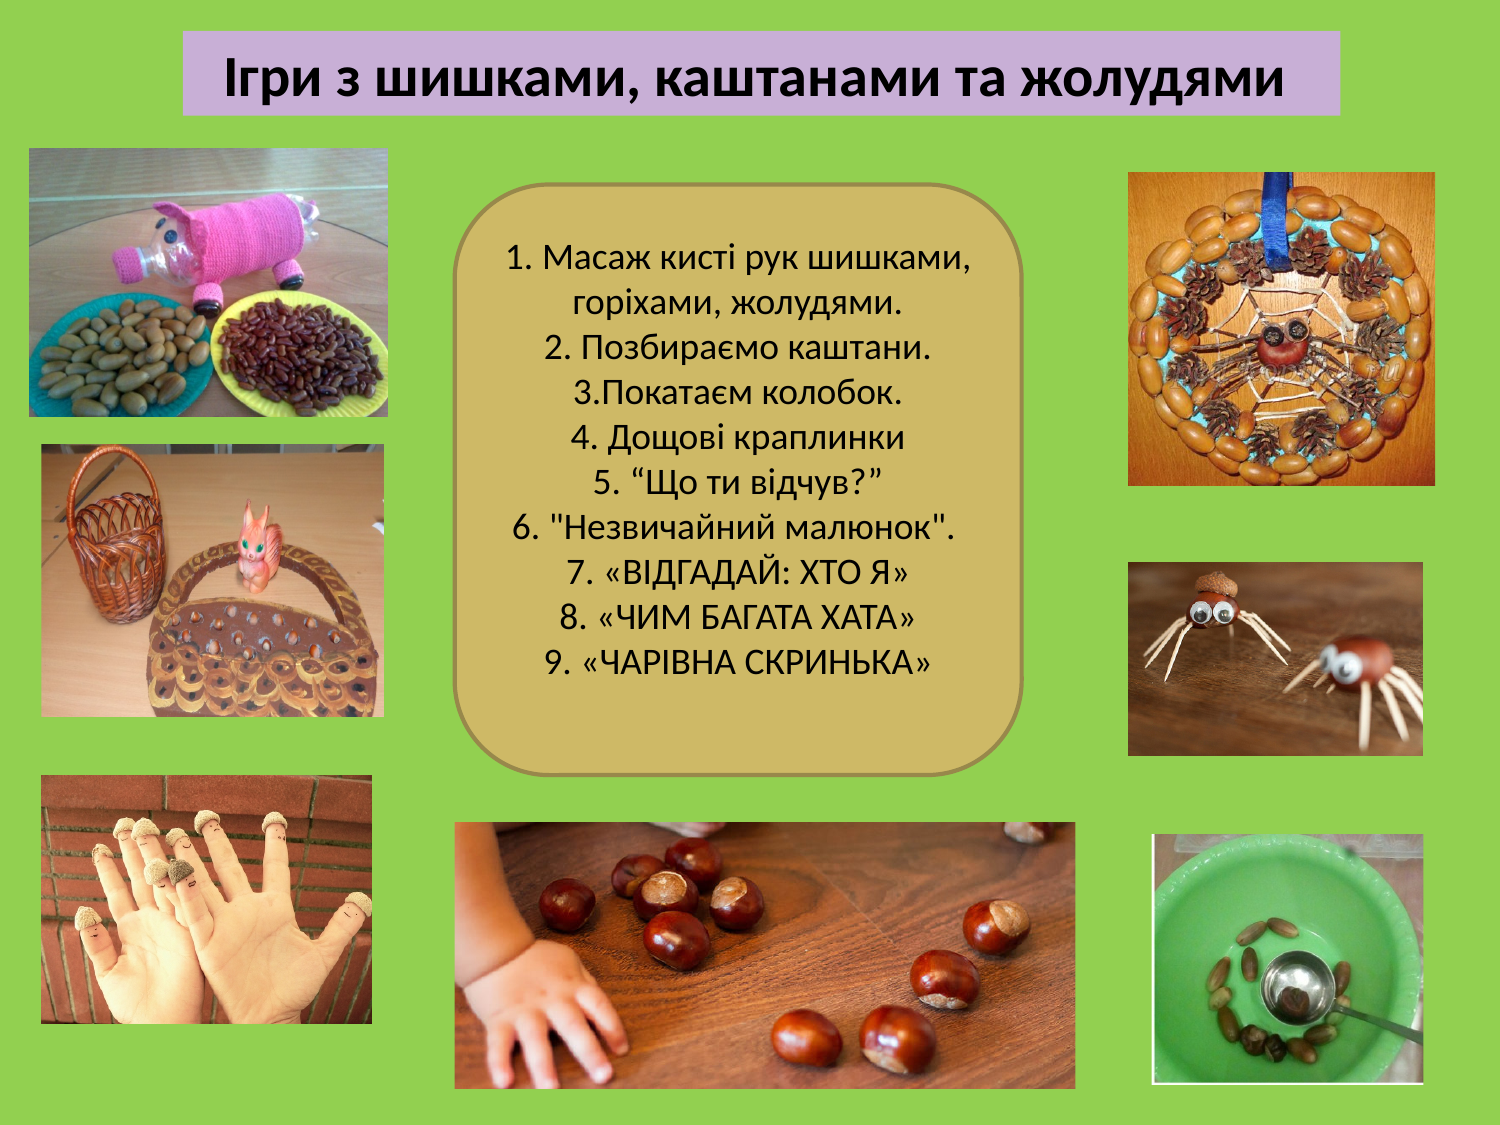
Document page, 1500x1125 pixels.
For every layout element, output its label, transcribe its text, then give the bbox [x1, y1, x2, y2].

picture [1127, 562, 1423, 756]
picture [41, 774, 373, 1024]
picture [41, 444, 385, 717]
picture [1151, 833, 1424, 1085]
text_box 1. Масаж кисті рук шишками, горіхами, жолудями. 2. Позбираємо каштани. 3.Покатаєм колобок. 4. Дощові краплинки 5. “Що ти відчув?” 6. "Незвичайний малюнок". 7. «ВІДГАДАЙ: ХТО Я» 8. «ЧИМ БАГАТА ХАТА» 9. «ЧАРІВНА СКРИНЬКА» [452, 182, 1024, 778]
picture [1127, 172, 1436, 486]
text_box Ігри з шишками, каштанами та жолудями [182, 30, 1341, 116]
picture [29, 148, 388, 418]
picture [454, 822, 1076, 1090]
